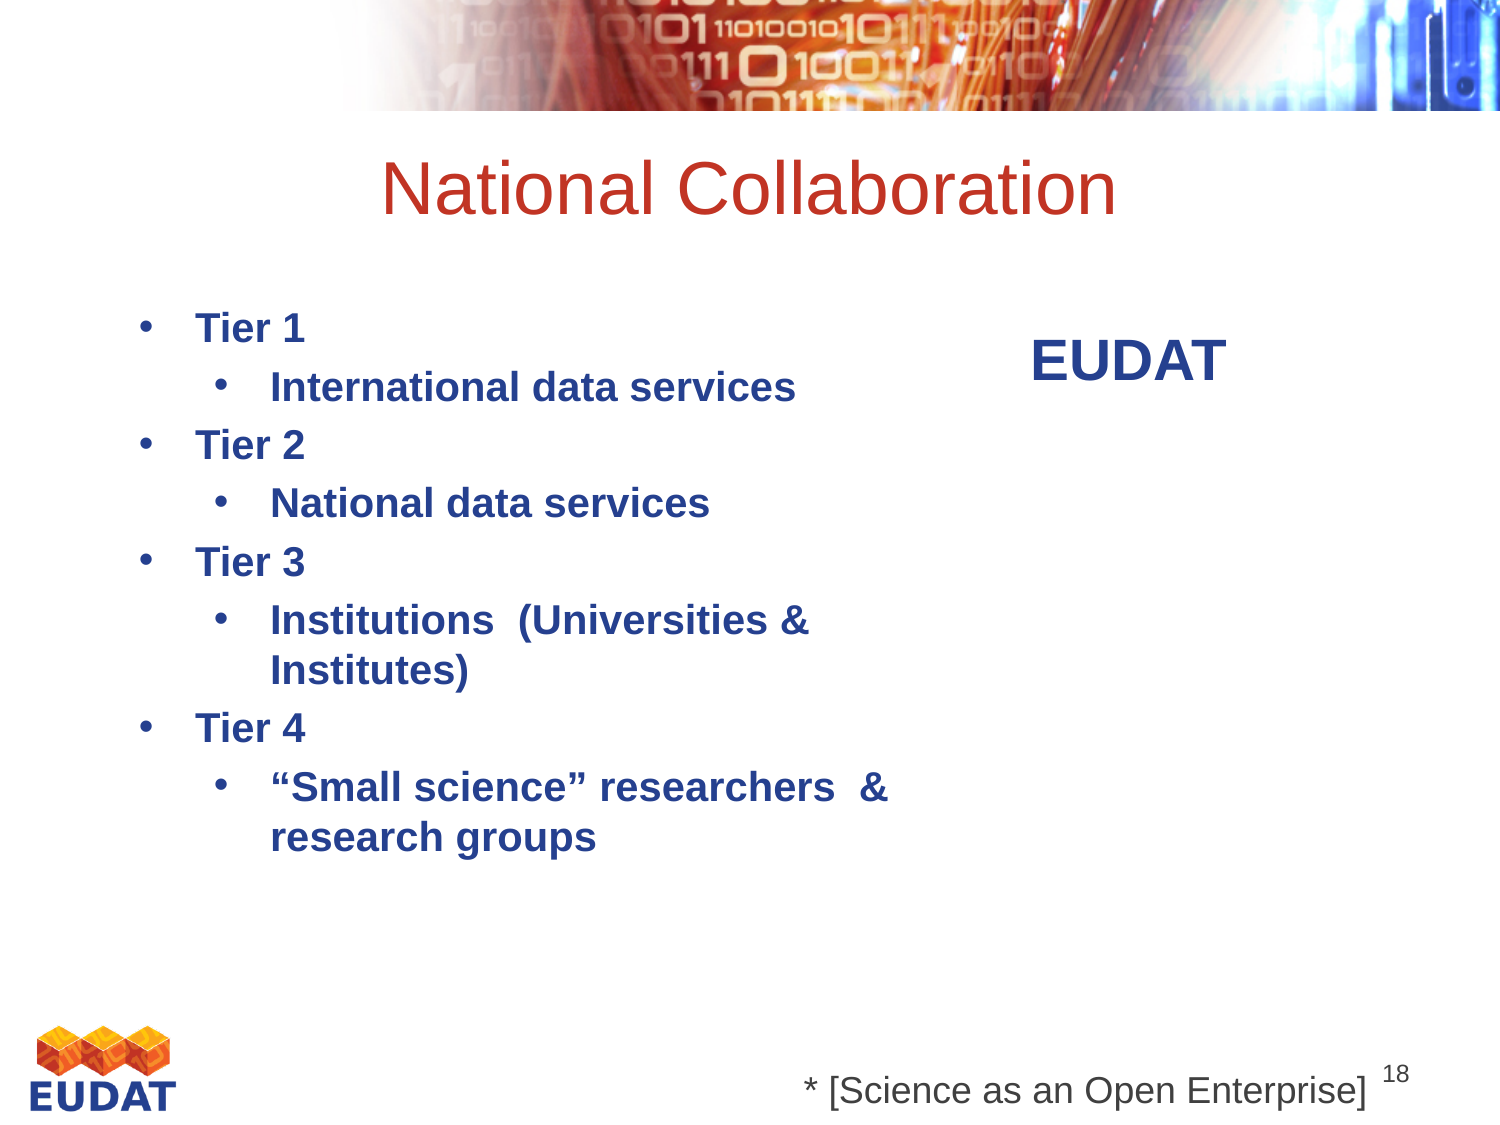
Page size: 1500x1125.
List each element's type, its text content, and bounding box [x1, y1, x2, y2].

text_box Tier 1 International data services Tier 2 National data services Tier 3 Institutions (Universities & Institutes) Tier 4 “Small science” researchers & research groups [123, 293, 1015, 867]
text_box * [Science as an Open Enterprise] [788, 1058, 1383, 1119]
picture [29, 1023, 177, 1112]
text_box EUDAT [1016, 314, 1242, 400]
picture [0, 0, 1500, 111]
title National Collaboration [75, 125, 1425, 244]
slide_number 18 [1074, 1042, 1425, 1103]
